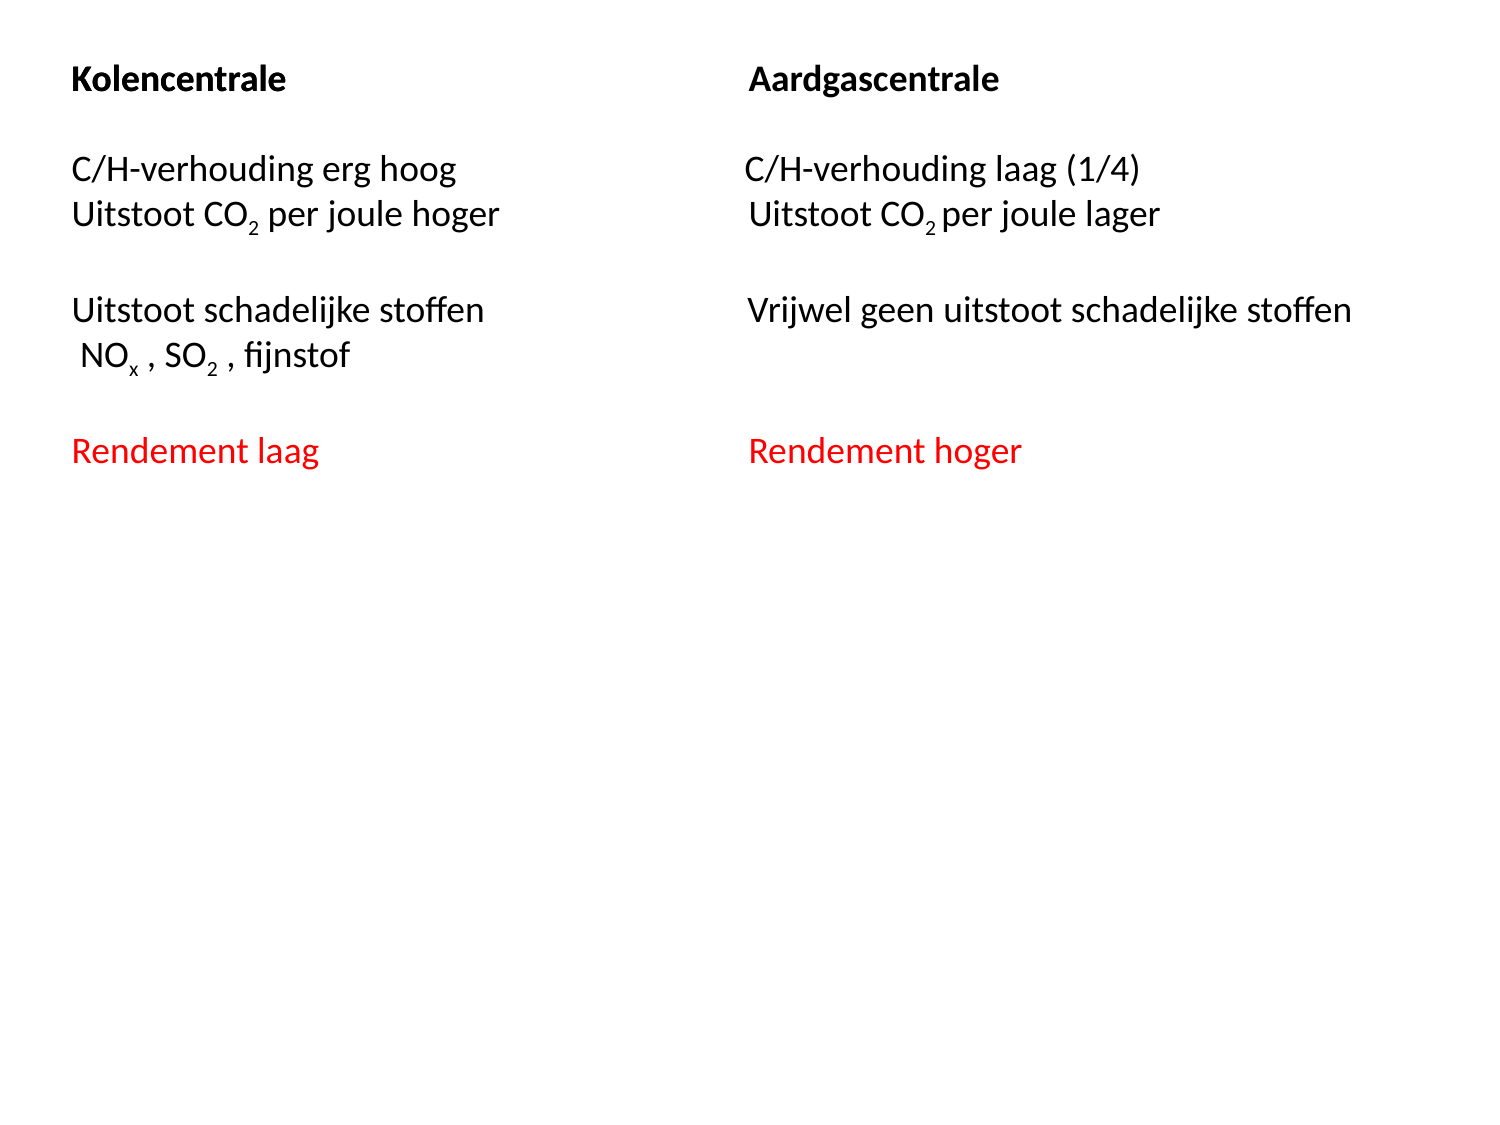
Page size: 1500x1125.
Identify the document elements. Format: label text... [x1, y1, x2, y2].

text_box Kolencentrale [56, 46, 1489, 107]
text_box Kolencentrale Aardgascentrale C/H-verhouding erg hoog C/H-verhouding laag (1/4) Uitstoot CO2 per joule hoger Uitstoot CO2 per joule lager Uitstoot schadelijke stoffen Vrijwel geen uitstoot schadelijke stoffen NOx , SO2 , fijnstof Rendement laag Rendement hoger [56, 107, 1489, 524]
